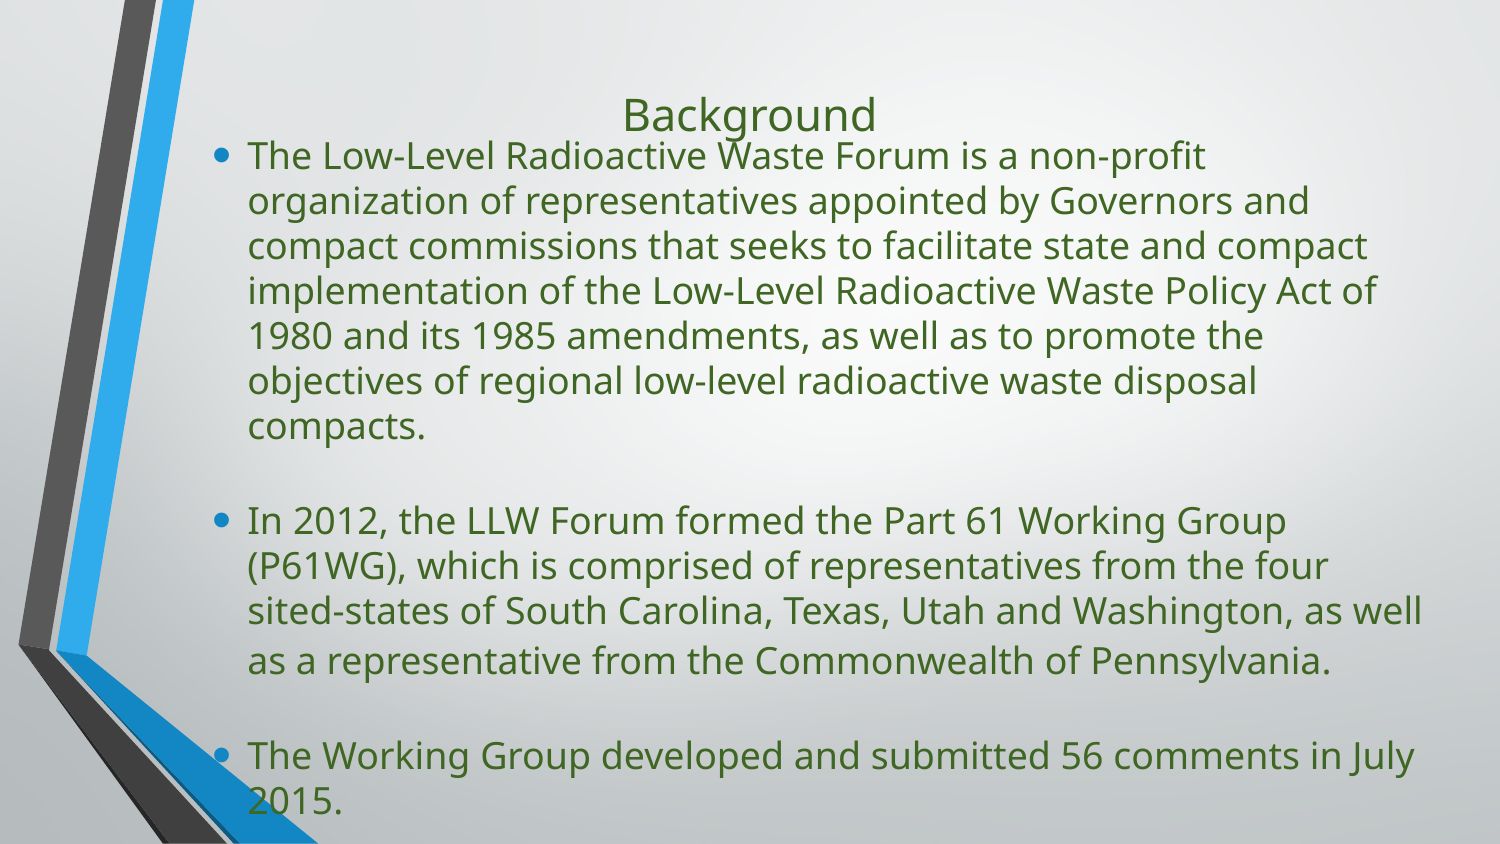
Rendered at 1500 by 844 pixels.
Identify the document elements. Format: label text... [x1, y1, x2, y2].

title Background [75, 79, 1425, 189]
list The Low-Level Radioactive Waste Forum is a non-profit organization of representatives appointed by Governors and compact commissions that seeks to facilitate state and compact implementation of the Low-Level Radioactive Waste Policy Act of 1980 and its 1985 amendments, as well as to promote the objectives of regional low-level radioactive waste disposal compacts. In 2012, the LLW Forum formed the Part 61 Working Group (P61WG), which is comprised of representatives from the four sited-states of South Carolina, Texas, Utah and Washington, as well as a representative from the Commonwealth of Pennsylvania. The Working Group developed and submitted 56 comments in July 2015. [197, 200, 1445, 754]
